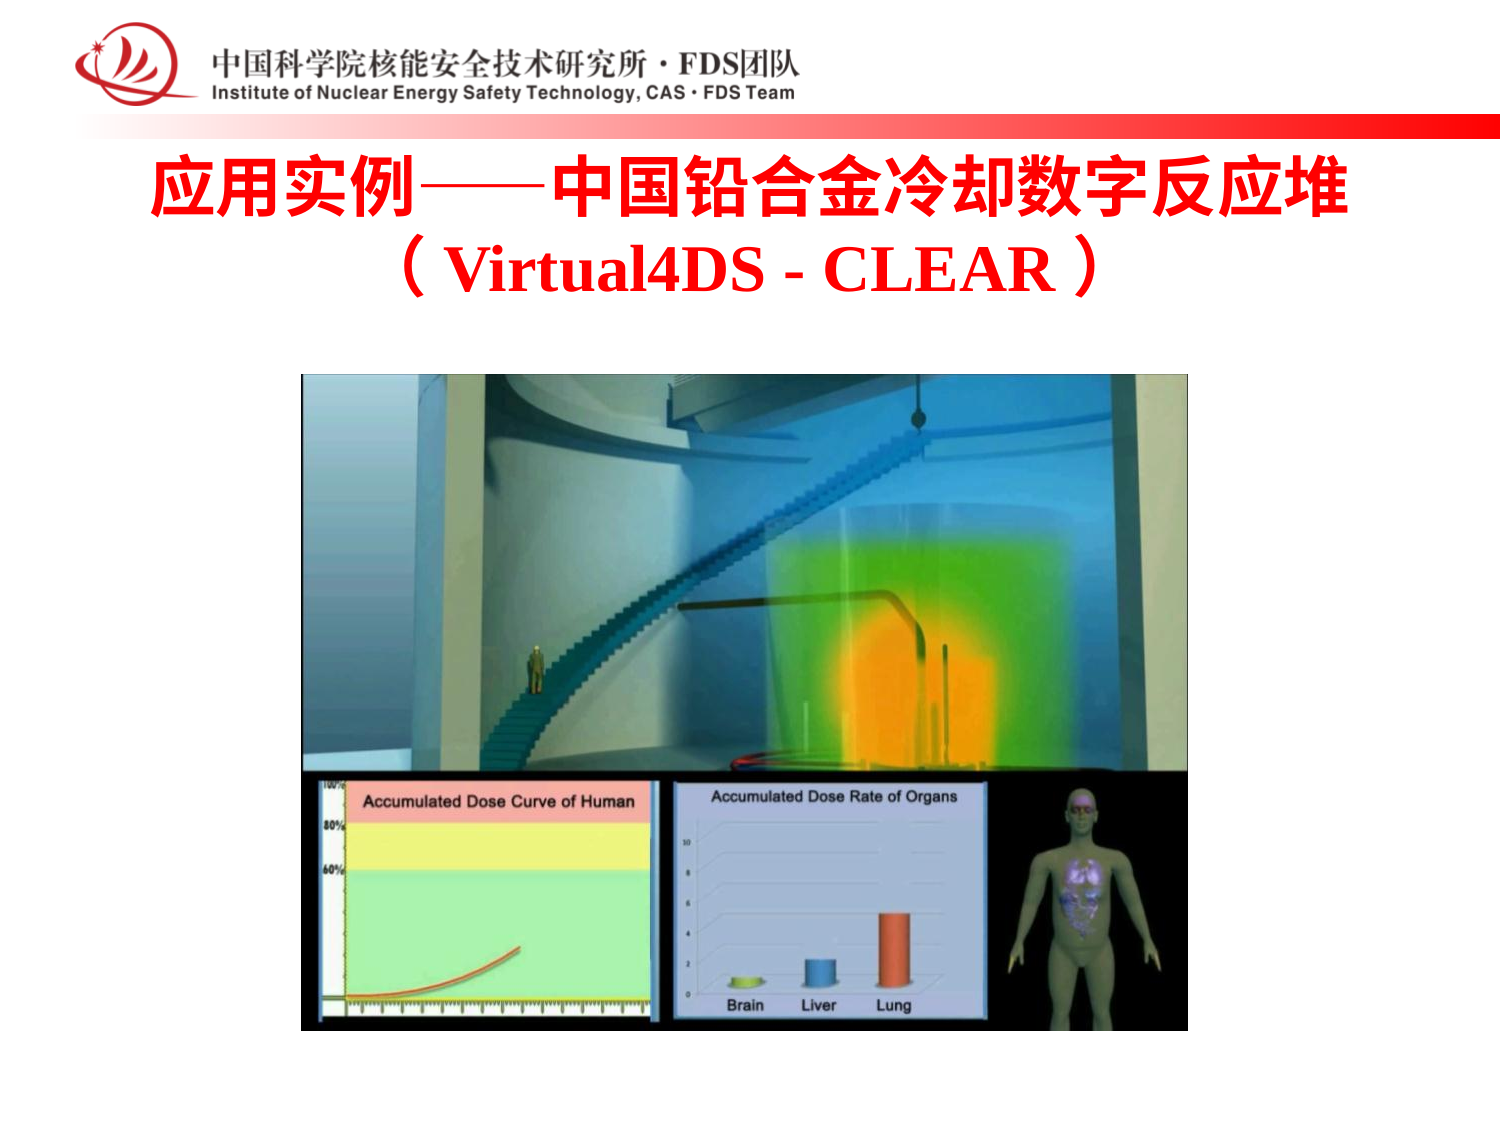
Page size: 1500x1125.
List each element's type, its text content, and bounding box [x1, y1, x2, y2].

picture [301, 374, 1188, 1032]
picture [75, 22, 800, 106]
text_box 应用实例——中国铅合金冷却数字反应堆 （Virtual4DS - CLEAR） [24, 137, 1475, 250]
